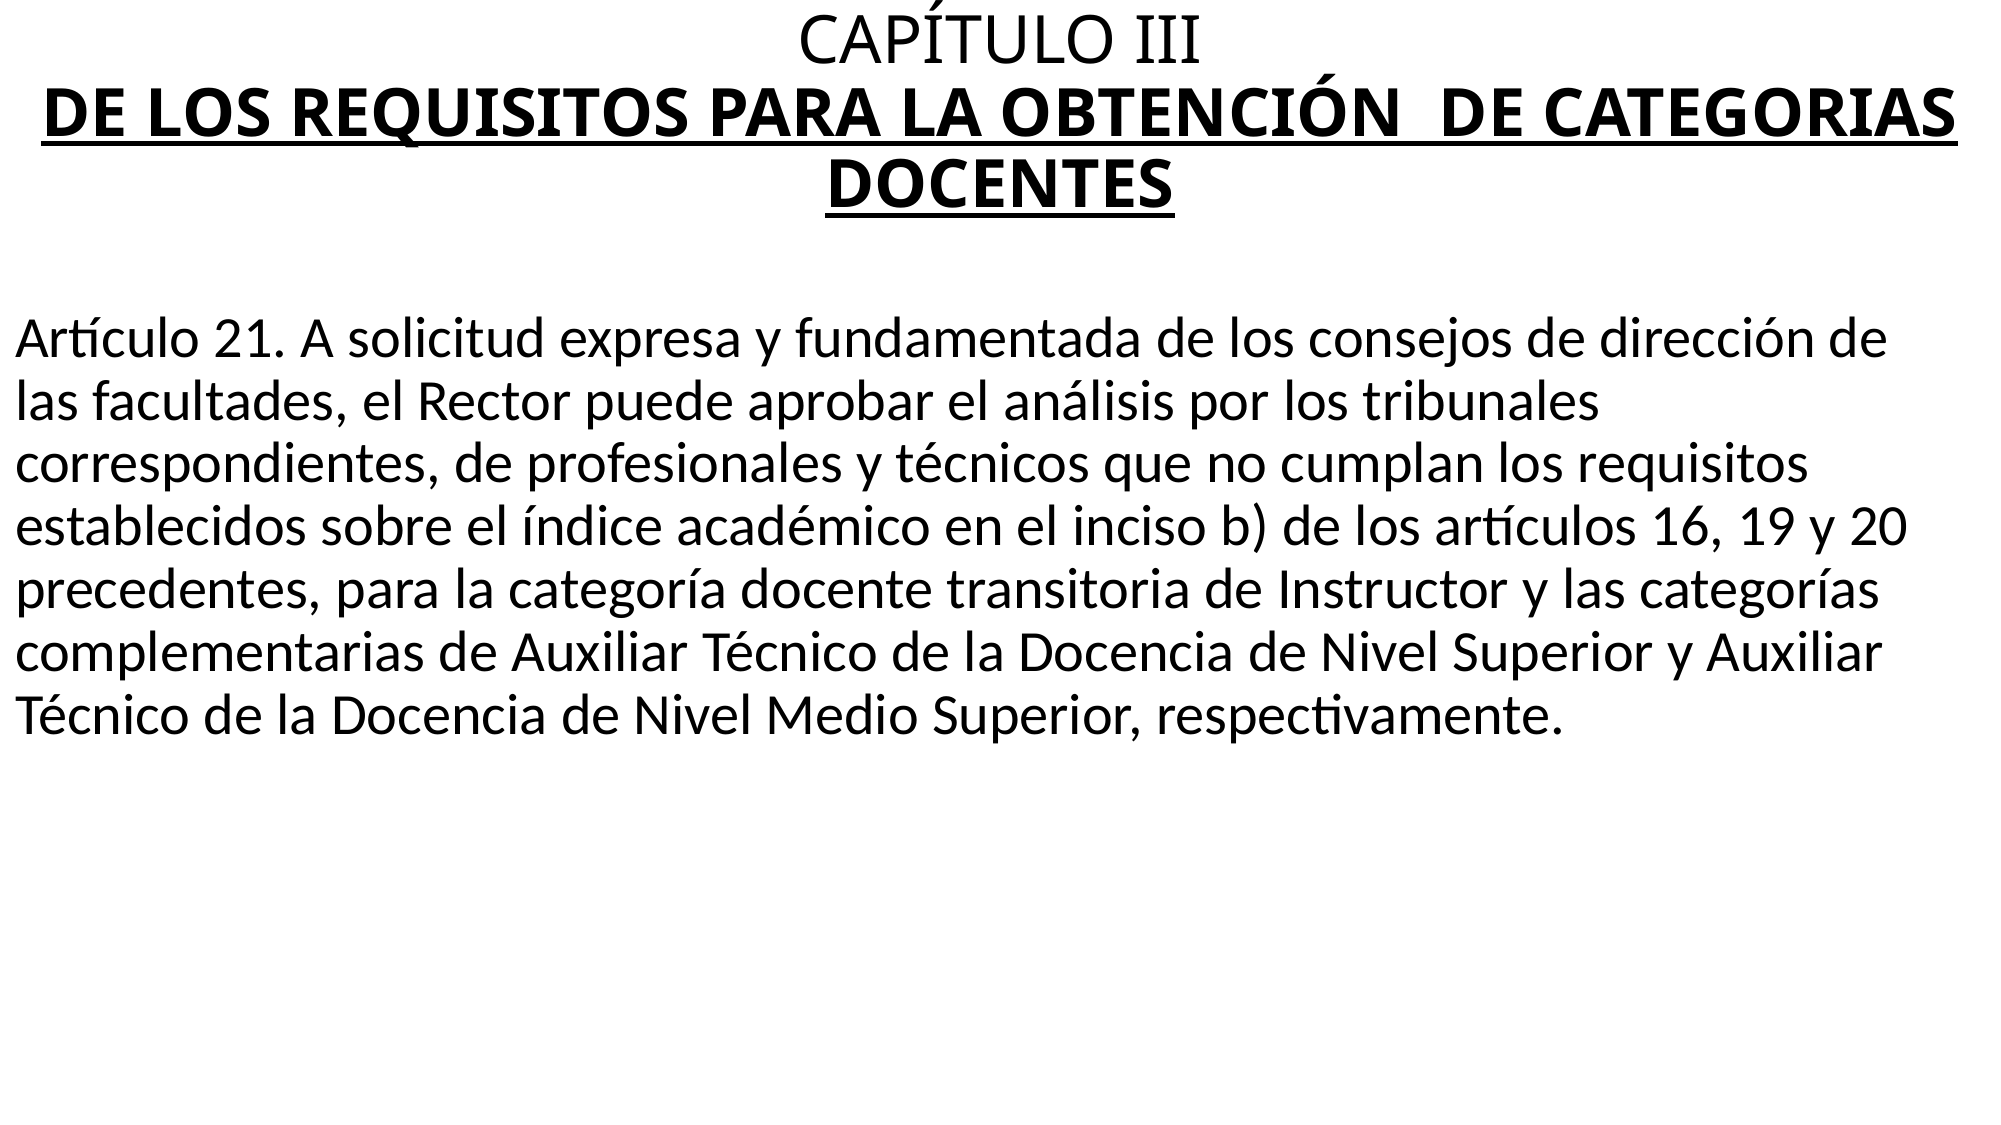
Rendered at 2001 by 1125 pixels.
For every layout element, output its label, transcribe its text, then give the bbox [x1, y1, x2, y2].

list Artículo 21. A solicitud expresa y fundamentada de los consejos de dirección de las facultades, el Rector puede aprobar el análisis por los tribunales correspondientes, de profesionales y técnicos que no cumplan los requisitos establecidos sobre el índice académico en el inciso b) de los artículos 16, 19 y 20 precedentes, para la categoría docente transitoria de Instructor y las categorías complementarias de Auxiliar Técnico de la Docencia de Nivel Superior y Auxiliar Técnico de la Docencia de Nivel Medio Superior, respectivamente. [0, 299, 1980, 1109]
title CAPÍTULO III DE LOS REQUISITOS PARA LA OBTENCIÓN DE CATEGORIAS DOCENTES [0, 31, 2000, 278]
